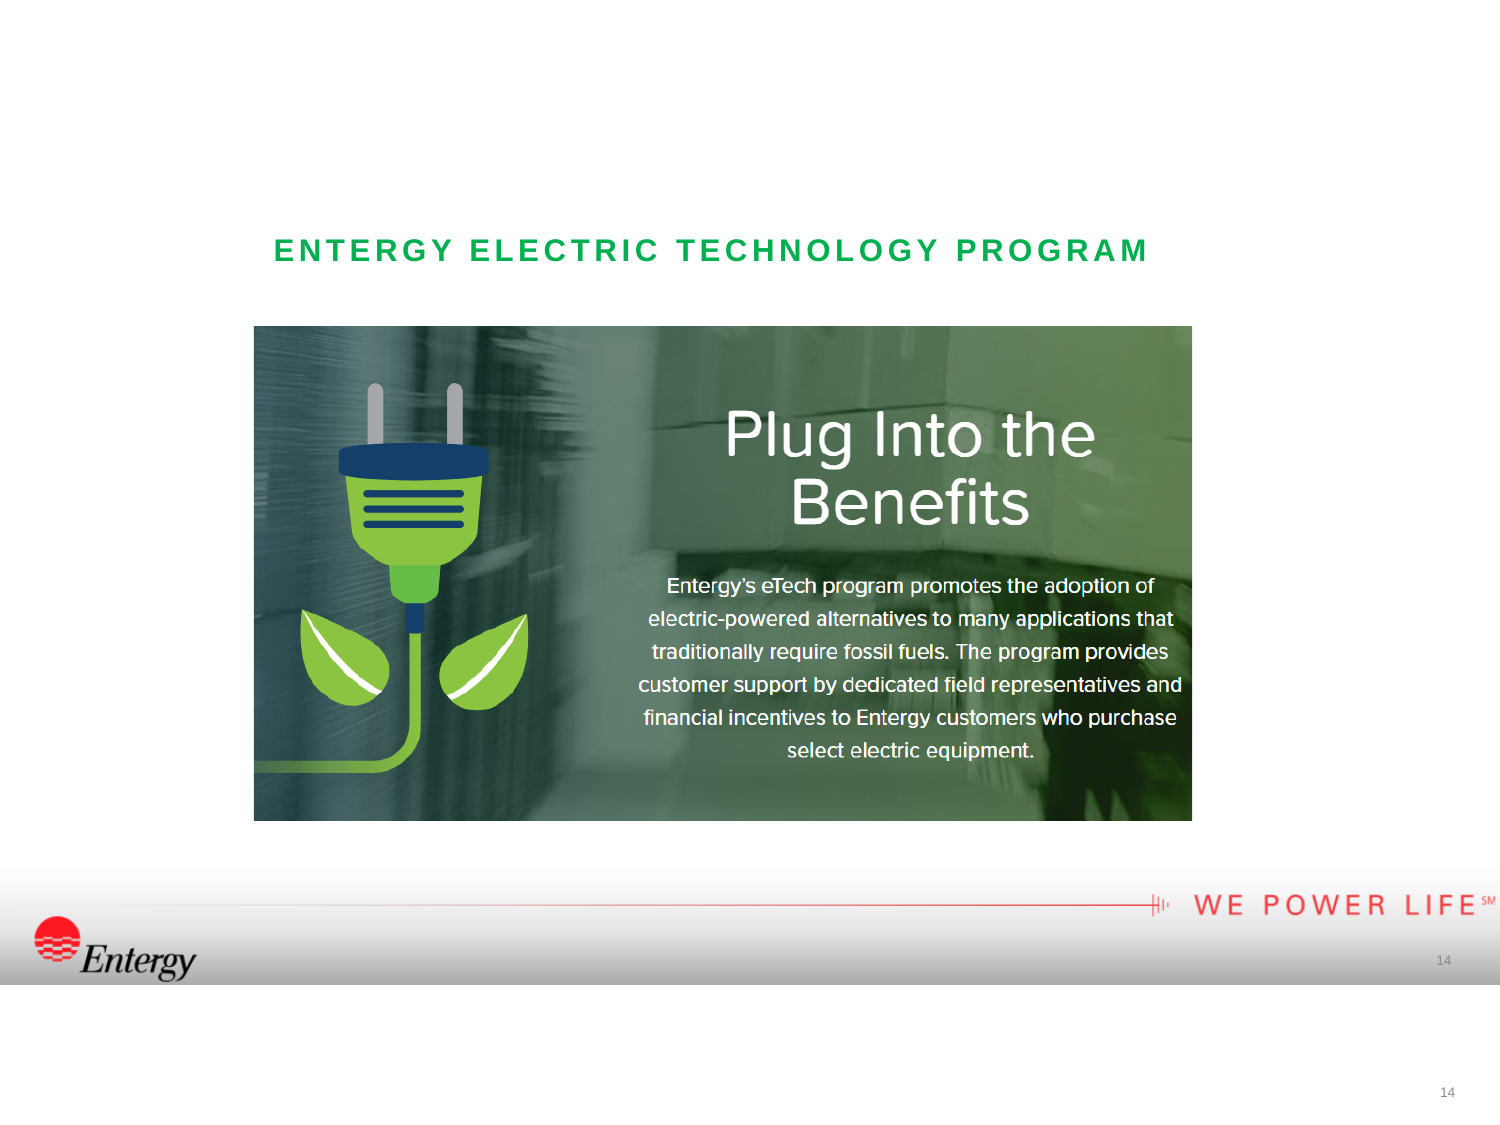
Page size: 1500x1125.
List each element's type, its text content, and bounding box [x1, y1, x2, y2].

text_box ENTERGY ELECTRIC TECHNOLOGY PROGRAM [123, 222, 1297, 276]
picture [0, 326, 1500, 985]
slide_number 14 [1425, 1076, 1500, 1109]
